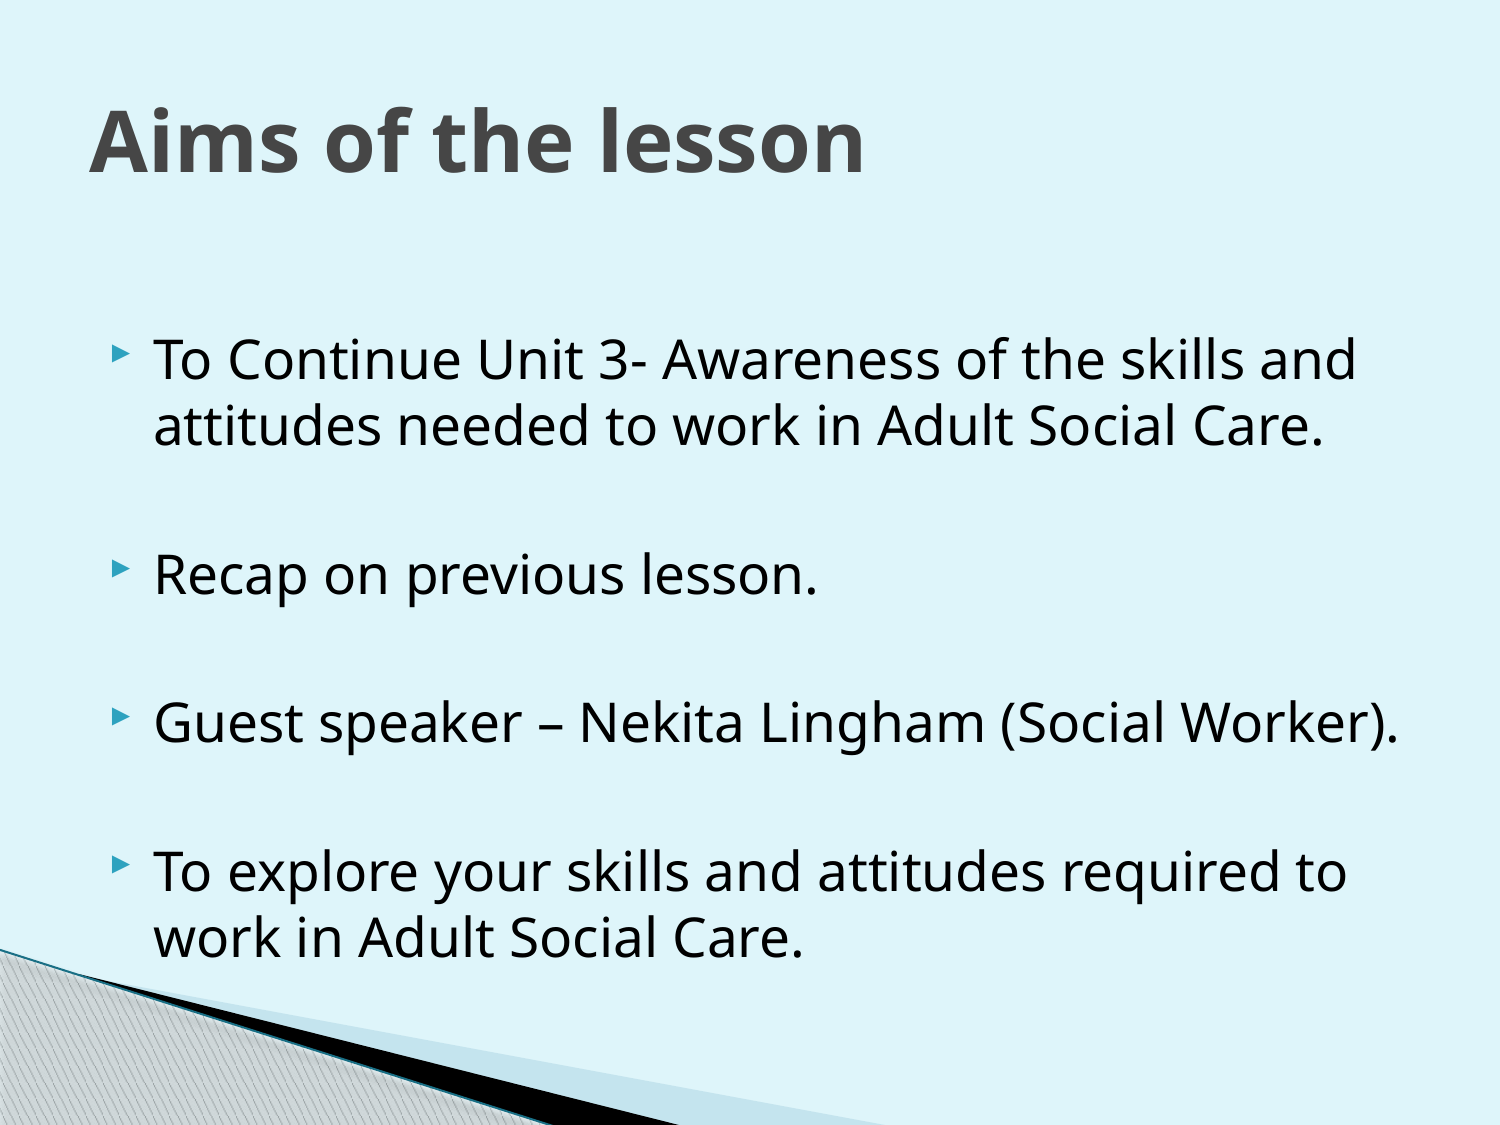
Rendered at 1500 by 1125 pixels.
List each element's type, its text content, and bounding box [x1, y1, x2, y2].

list To Continue Unit 3- Awareness of the skills and attitudes needed to work in Adult Social Care. Recap on previous lesson. Guest speaker – Nekita Lingham (Social Worker). To explore your skills and attitudes required to work in Adult Social Care. [75, 243, 1425, 986]
title Aims of the lesson [75, 45, 1425, 233]
